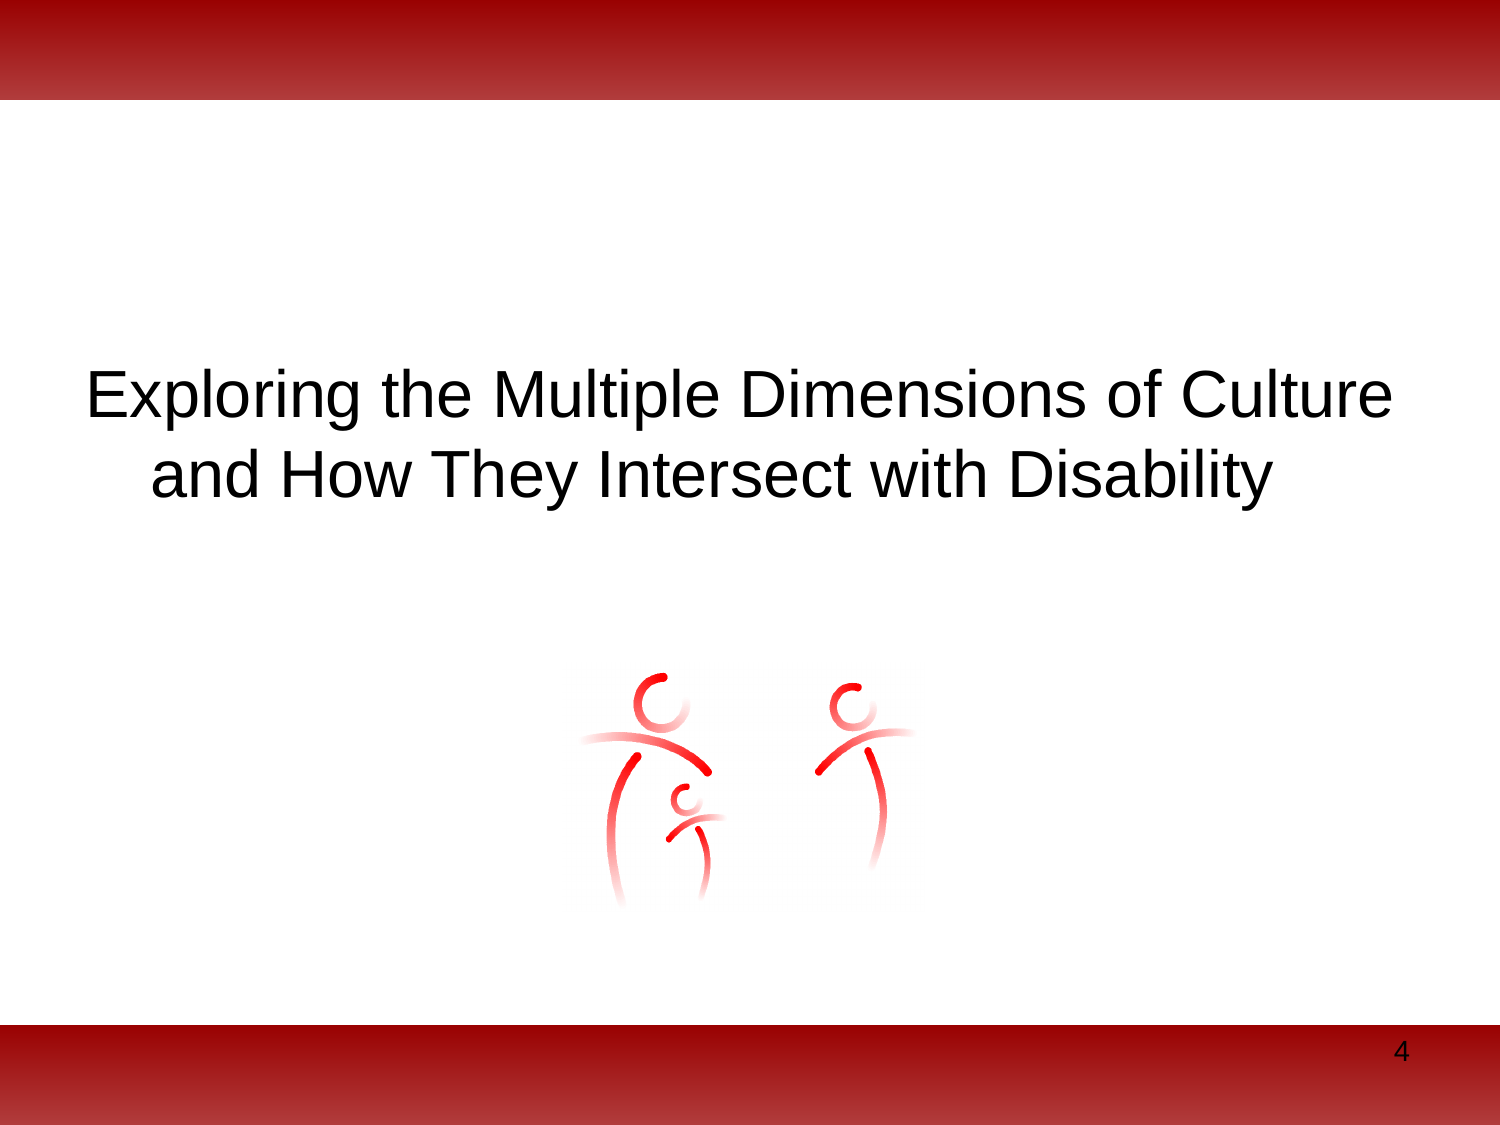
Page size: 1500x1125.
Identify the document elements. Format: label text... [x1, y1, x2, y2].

picture [562, 662, 926, 912]
text_box [0, 0, 1500, 100]
text_box [0, 1025, 1500, 1125]
text_box Exploring the Multiple Dimensions of Culture and How They Intersect with Disability [24, 224, 1475, 638]
slide_number 3 [1074, 1024, 1426, 1103]
